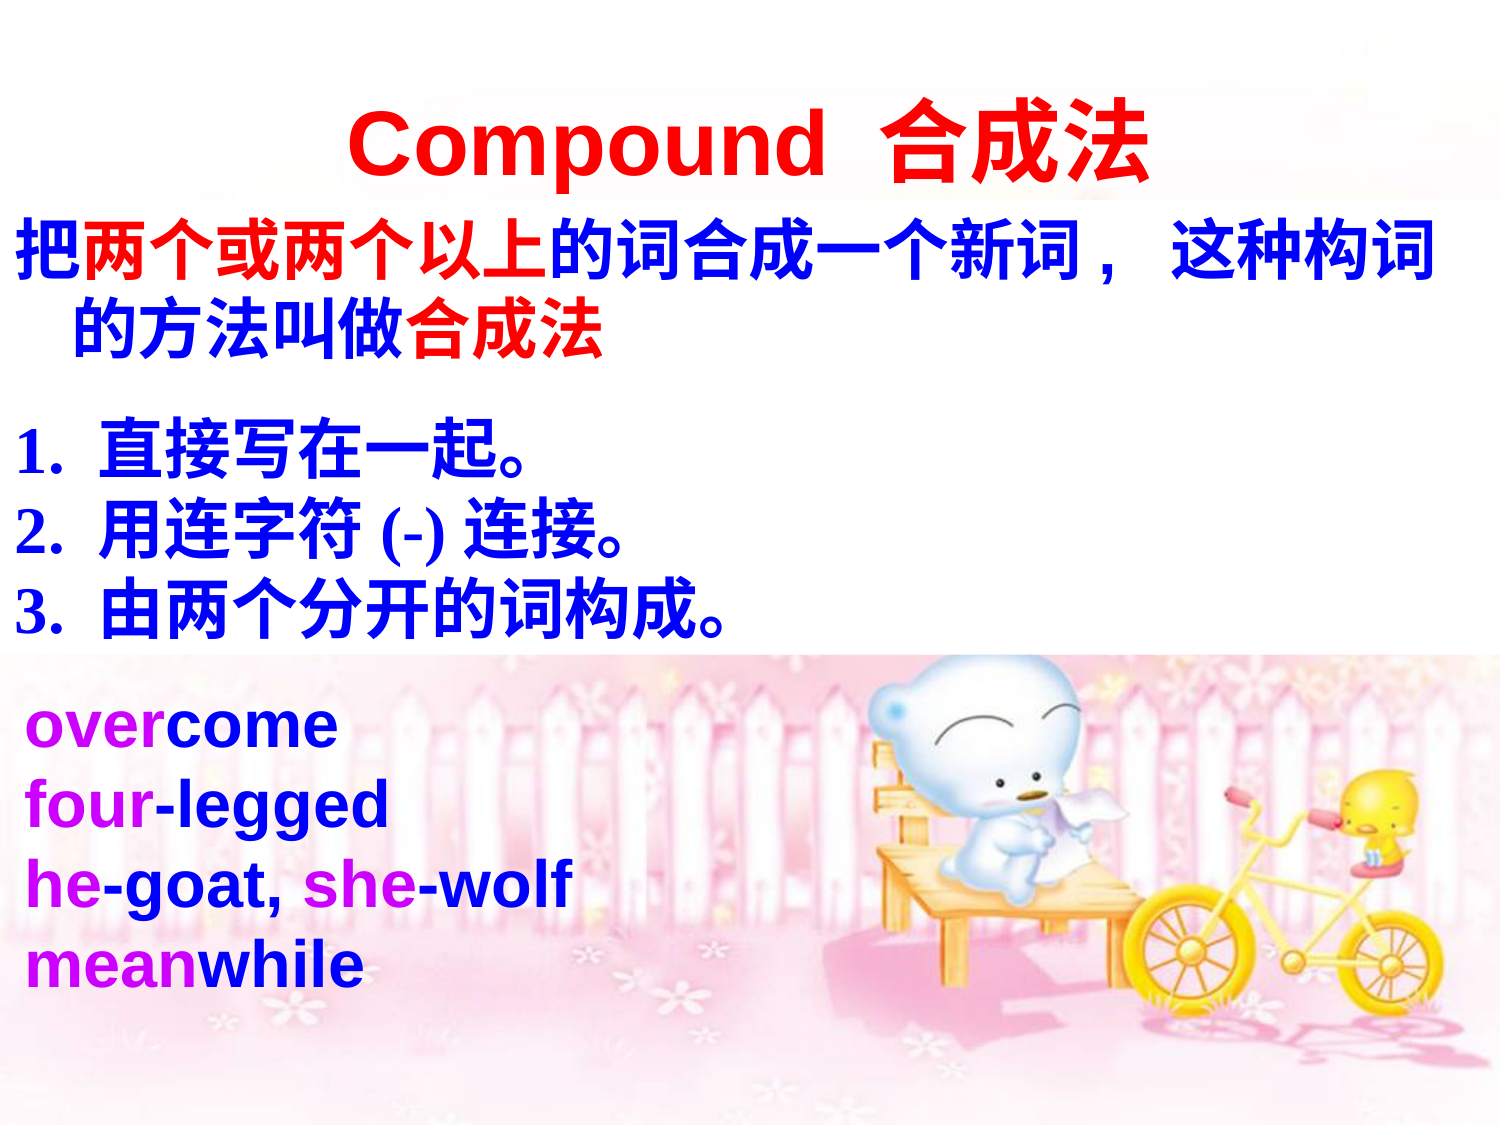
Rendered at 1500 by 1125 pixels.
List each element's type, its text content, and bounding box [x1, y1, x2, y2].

picture [0, 655, 1500, 1125]
picture [0, 0, 1500, 200]
title Compound 合成法 [74, 44, 1426, 200]
text_box 1. 直接写在一起。 2. 用连字符(-)连接。 3. 由两个分开的词构成。 [0, 399, 1500, 655]
text_box overcome four-legged he-goat, she-wolf meanwhile [9, 673, 650, 1009]
list 把两个或两个以上的词合成一个新词, 这种构词的方法叫做合成法 [0, 200, 1500, 399]
